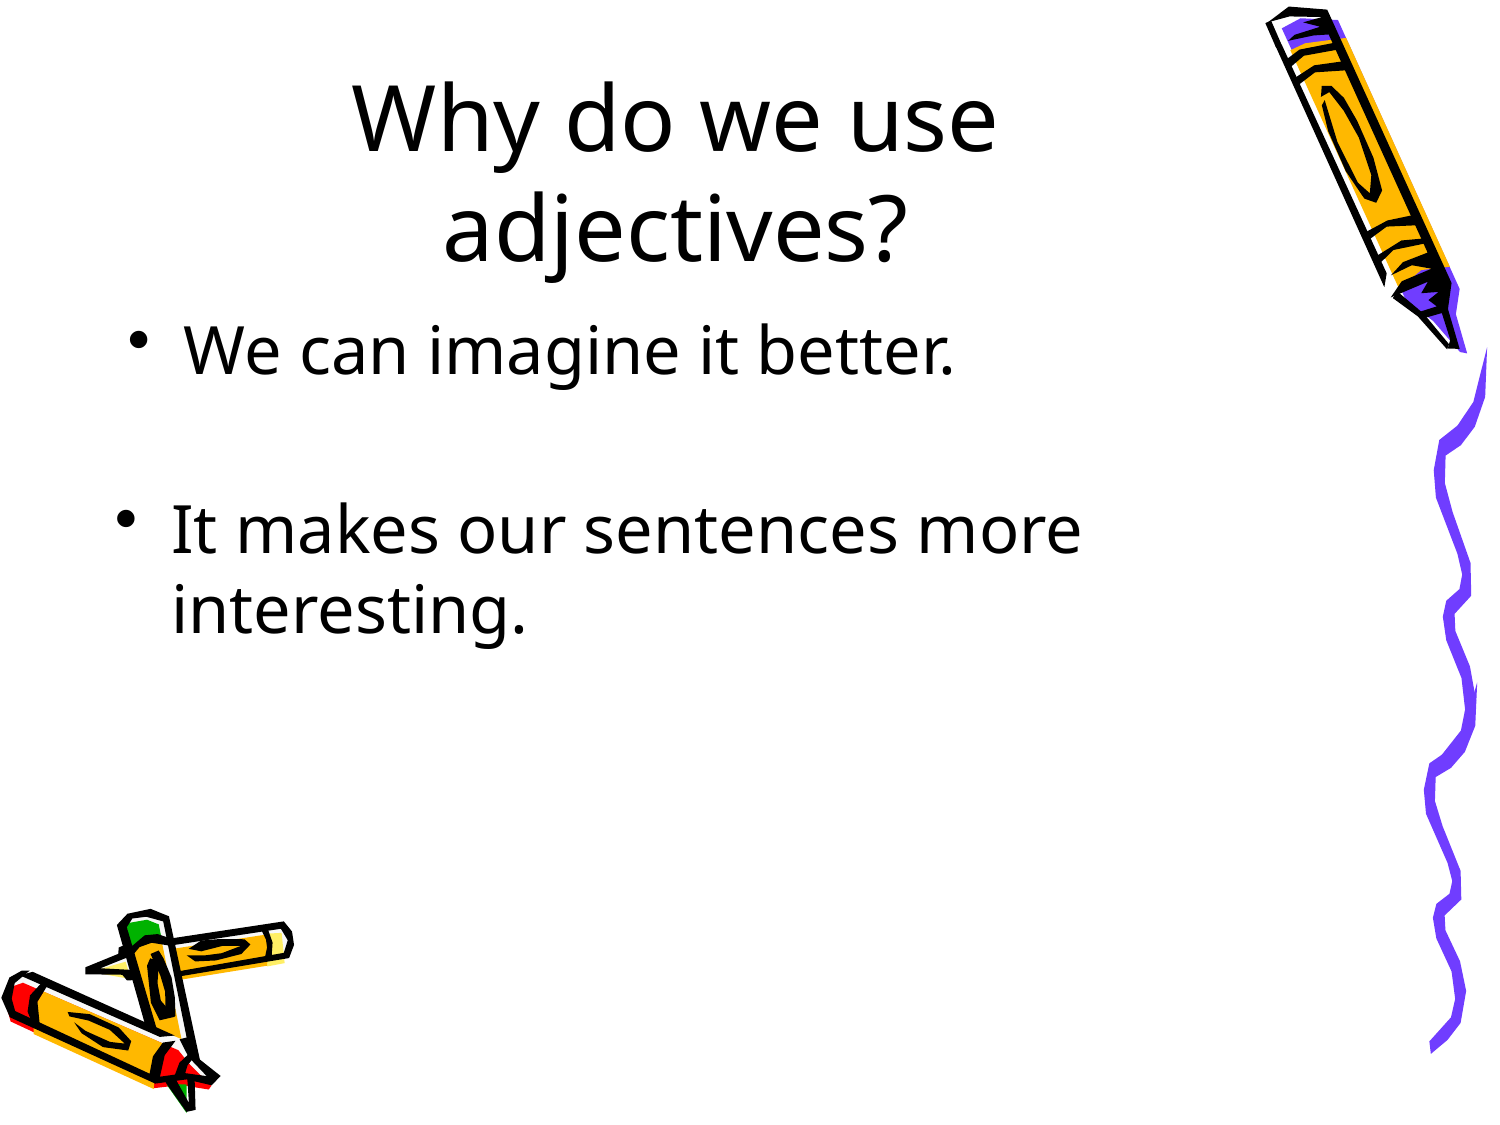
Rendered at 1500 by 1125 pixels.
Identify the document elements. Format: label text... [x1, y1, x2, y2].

list We can imagine it better. [112, 299, 1375, 433]
title Why do we use adjectives? [112, 24, 1240, 288]
text_box It makes our sentences more interesting. [100, 479, 1363, 613]
